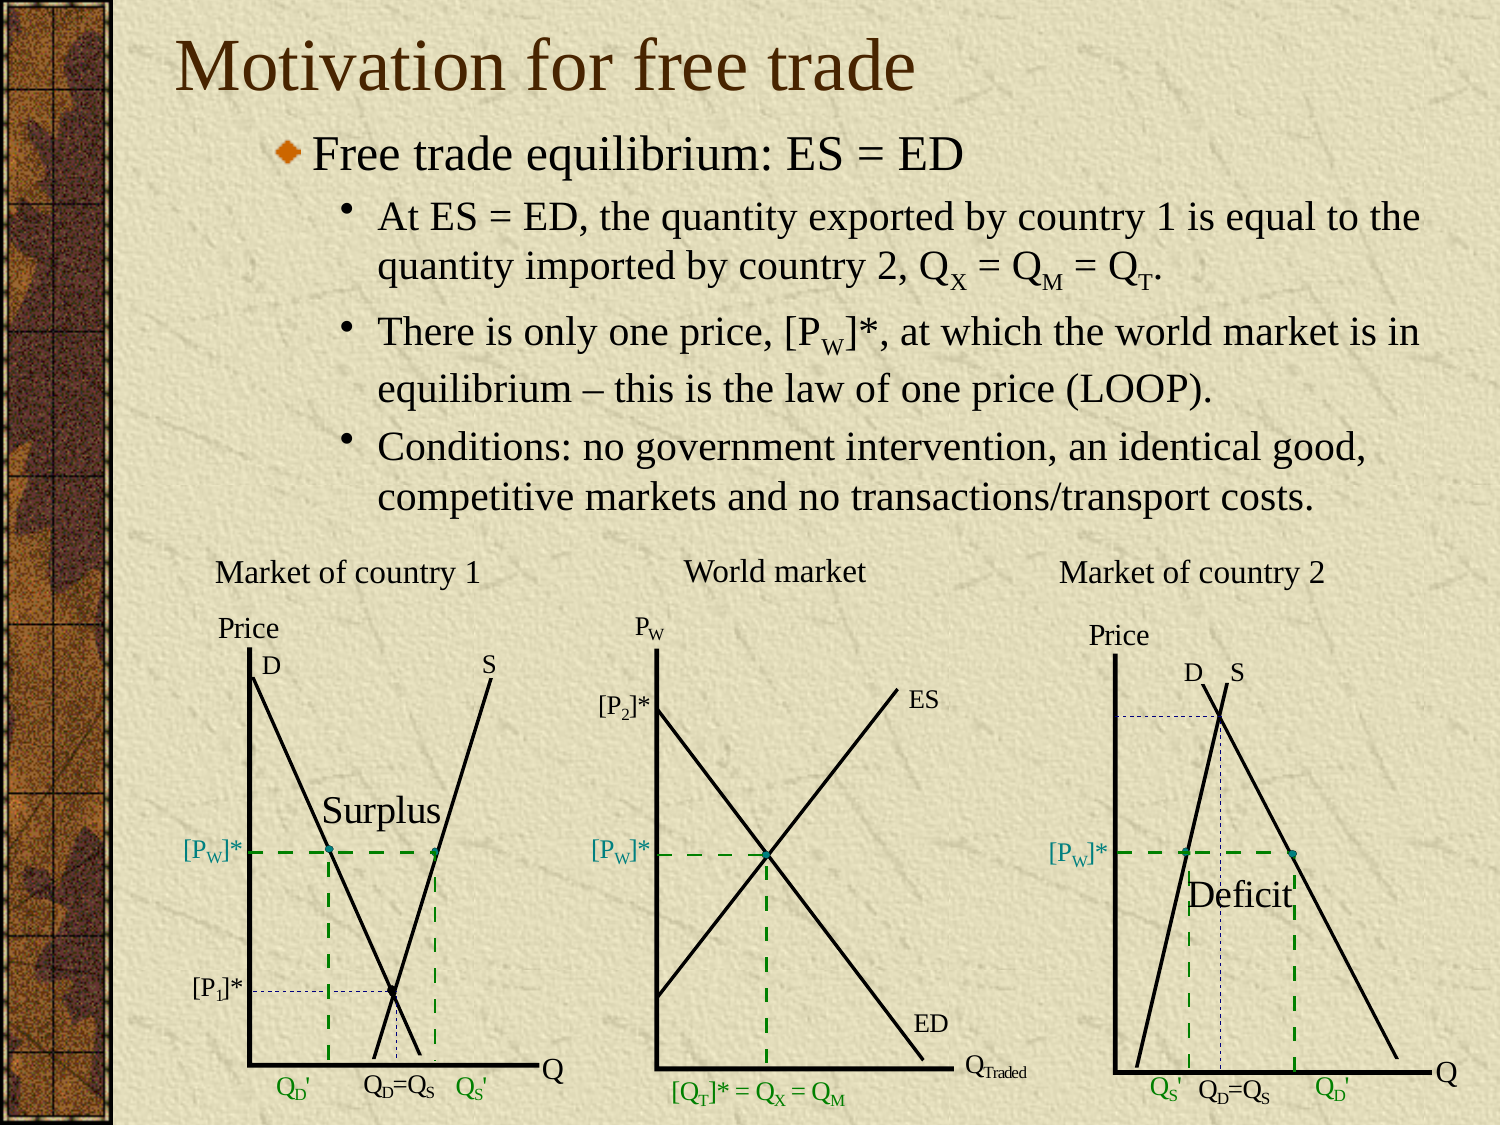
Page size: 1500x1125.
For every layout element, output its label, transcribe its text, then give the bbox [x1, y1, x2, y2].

text_box World market [668, 542, 882, 597]
text_box Market of country 1 Market of country 2 [882, 542, 1342, 597]
title Motivation for free trade [159, 24, 1435, 113]
picture [0, 0, 1500, 1125]
text_box Market of country 1 Market of country 2 [200, 542, 668, 597]
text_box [1186, 871, 1294, 918]
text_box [191, 609, 1460, 1106]
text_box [321, 786, 444, 834]
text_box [182, 832, 1368, 1107]
list Free trade equilibrium: ES = ED At ES = ED, the quantity exported by country 1 is equal to the quantity imported by country 2, QX = QM = QT. There is only one price, [PW]*, at which the world market is in equilibrium – this is the law of one price (LOOP). Conditions: no government intervention, an identical good, competitive markets and no transactions/transport costs. [174, 112, 1450, 516]
